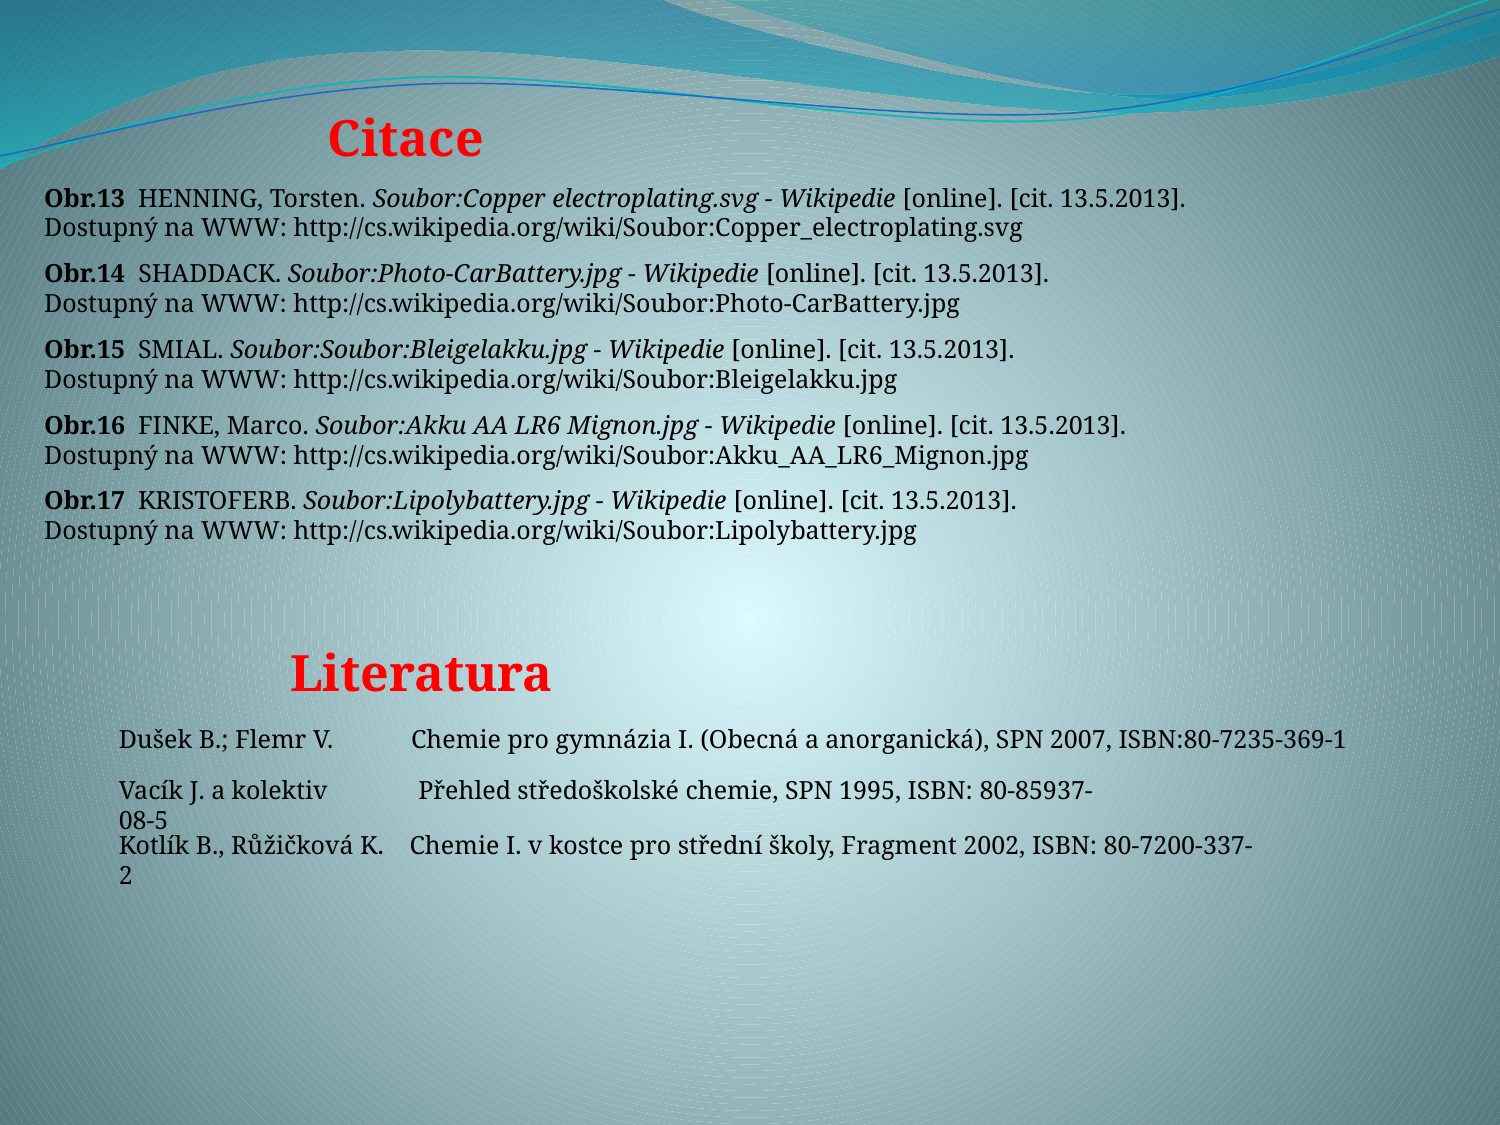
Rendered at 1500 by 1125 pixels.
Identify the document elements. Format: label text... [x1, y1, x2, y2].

text_box Obr.13 HENNING, Torsten. Soubor:Copper electroplating.svg - Wikipedie [online]. [cit. 13.5.2013]. Dostupný na WWW: http://cs.wikipedia.org/wiki/Soubor:Copper_electroplating.svg [29, 174, 1223, 250]
text_box Obr.16 FINKE, Marco. Soubor:Akku AA LR6 Mignon.jpg - Wikipedie [online]. [cit. 13.5.2013]. Dostupný na WWW: http://cs.wikipedia.org/wiki/Soubor:Akku_AA_LR6_Mignon.jpg [29, 401, 1199, 477]
text_box Citace [312, 98, 502, 174]
text_box Obr.17 KRISTOFERB. Soubor:Lipolybattery.jpg - Wikipedie [online]. [cit. 13.5.2013]. Dostupný na WWW: http://cs.wikipedia.org/wiki/Soubor:Lipolybattery.jpg [29, 477, 1034, 553]
text_box Kotlík B., Růžičková K. Chemie I. v kostce pro střední školy, Fragment 2002, ISBN: 80-7200-337-2 [103, 822, 1271, 897]
text_box Obr.14 SHADDACK. Soubor:Photo-CarBattery.jpg - Wikipedie [online]. [cit. 13.5.2013]. Dostupný na WWW: http://cs.wikipedia.org/wiki/Soubor:Photo-CarBattery.jpg [29, 250, 1137, 325]
text_box Dušek B.; Flemr V. Chemie pro gymnázia I. (Obecná a anorganická), SPN 2007, ISBN:80-7235-369-1 [103, 716, 1396, 791]
text_box Obr.15 SMIAL. Soubor:Soubor:Bleigelakku.jpg - Wikipedie [online]. [cit. 13.5.2013]. Dostupný na WWW: http://cs.wikipedia.org/wiki/Soubor:Bleigelakku.jpg [29, 326, 1081, 401]
text_box Vacík J. a kolektiv Přehled středoškolské chemie, SPN 1995, ISBN: 80-85937-08-5 [103, 767, 1137, 822]
text_box Literatura [275, 633, 574, 709]
